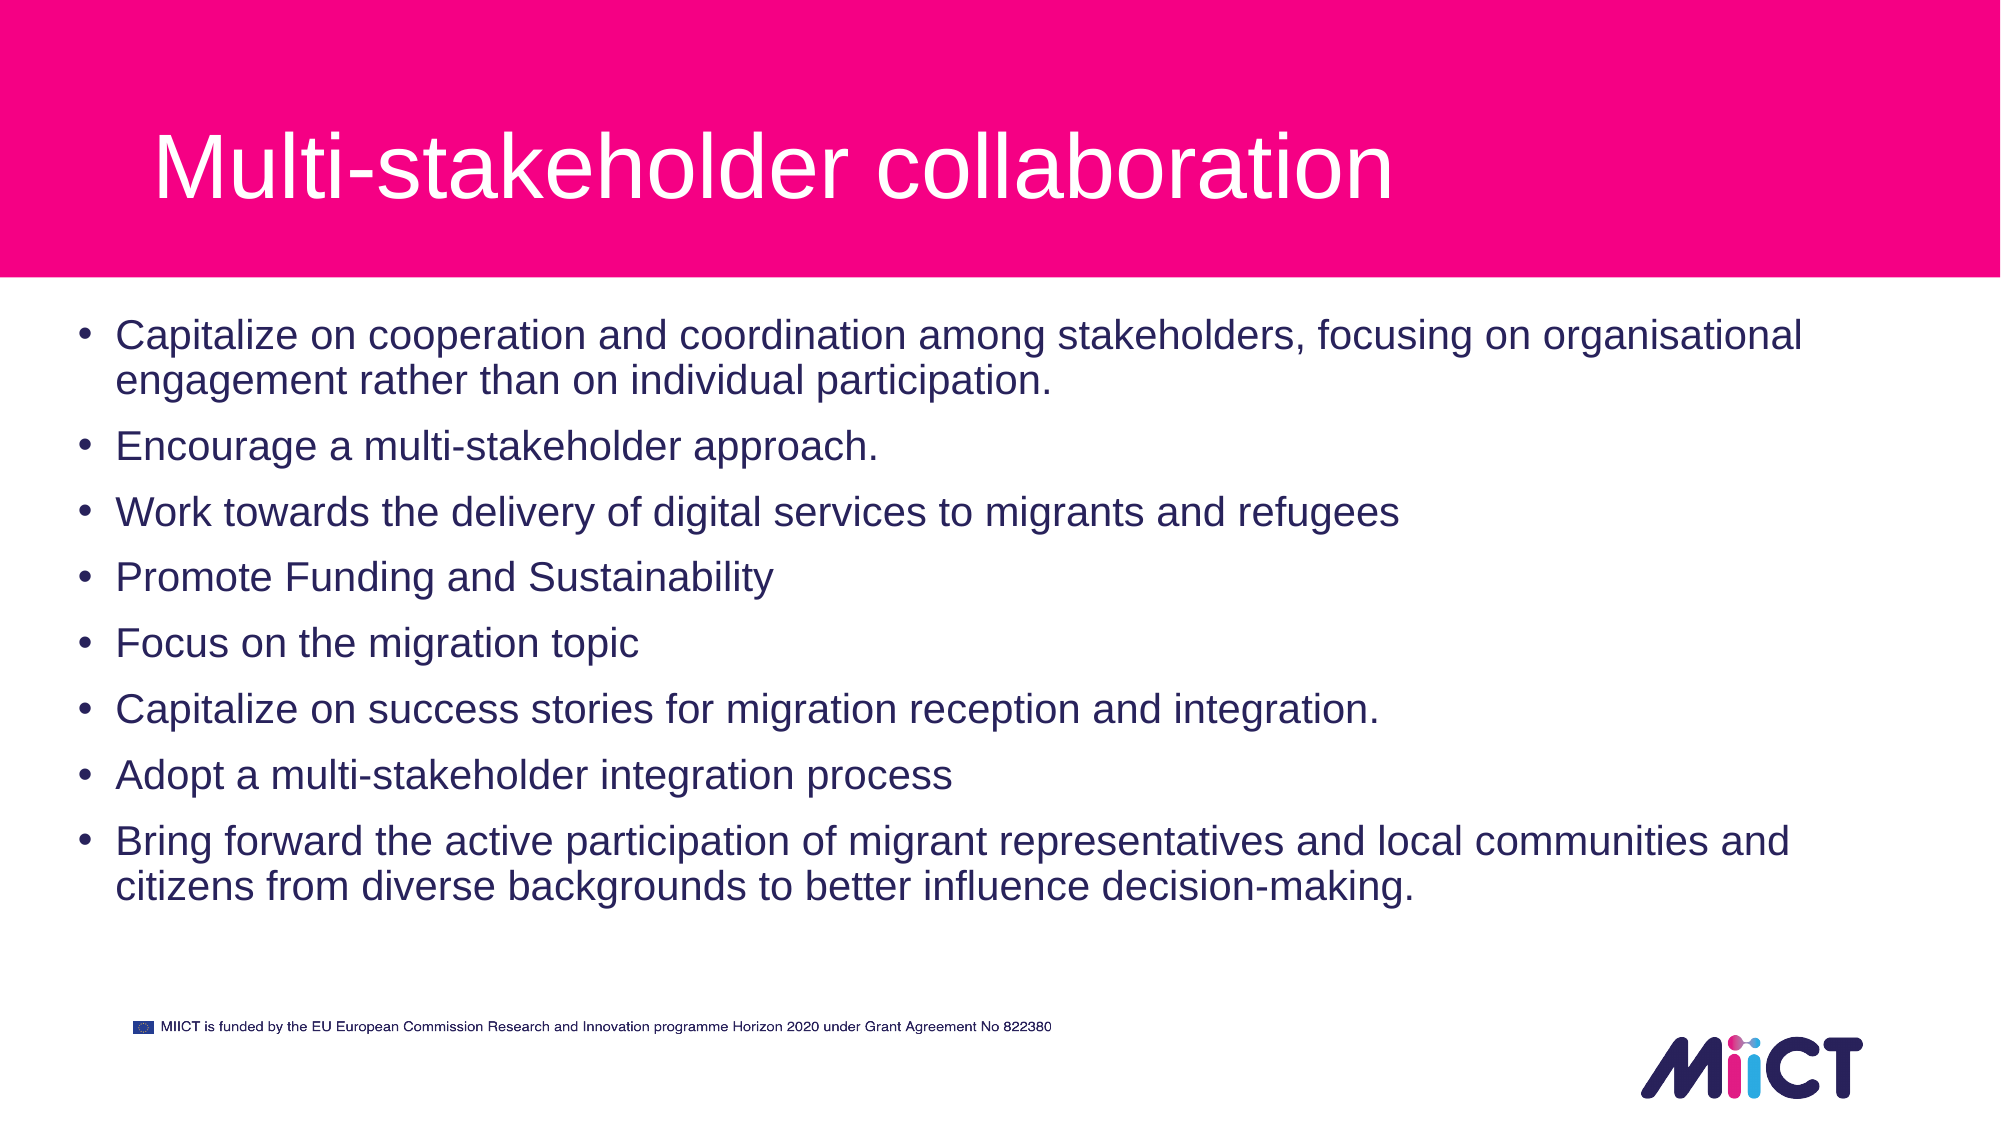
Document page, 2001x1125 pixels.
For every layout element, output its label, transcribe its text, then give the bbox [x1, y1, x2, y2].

picture [1641, 1035, 1863, 1099]
picture [133, 1021, 1051, 1034]
title Multi-stakeholder collaboration [137, 59, 1863, 278]
list Capitalize on cooperation and coordination among stakeholders, focusing on organisational engagement rather than on individual participation. Encourage a multi-stakeholder approach. Work towards the delivery of digital services to migrants and refugees Promote Funding and Sustainability Focus on the migration topic Capitalize on success stories for migration reception and integration. Adopt a multi-stakeholder integration process Bring forward the active participation of migrant representatives and local communities and citizens from diverse backgrounds to better influence decision-making. [62, 305, 1945, 1014]
